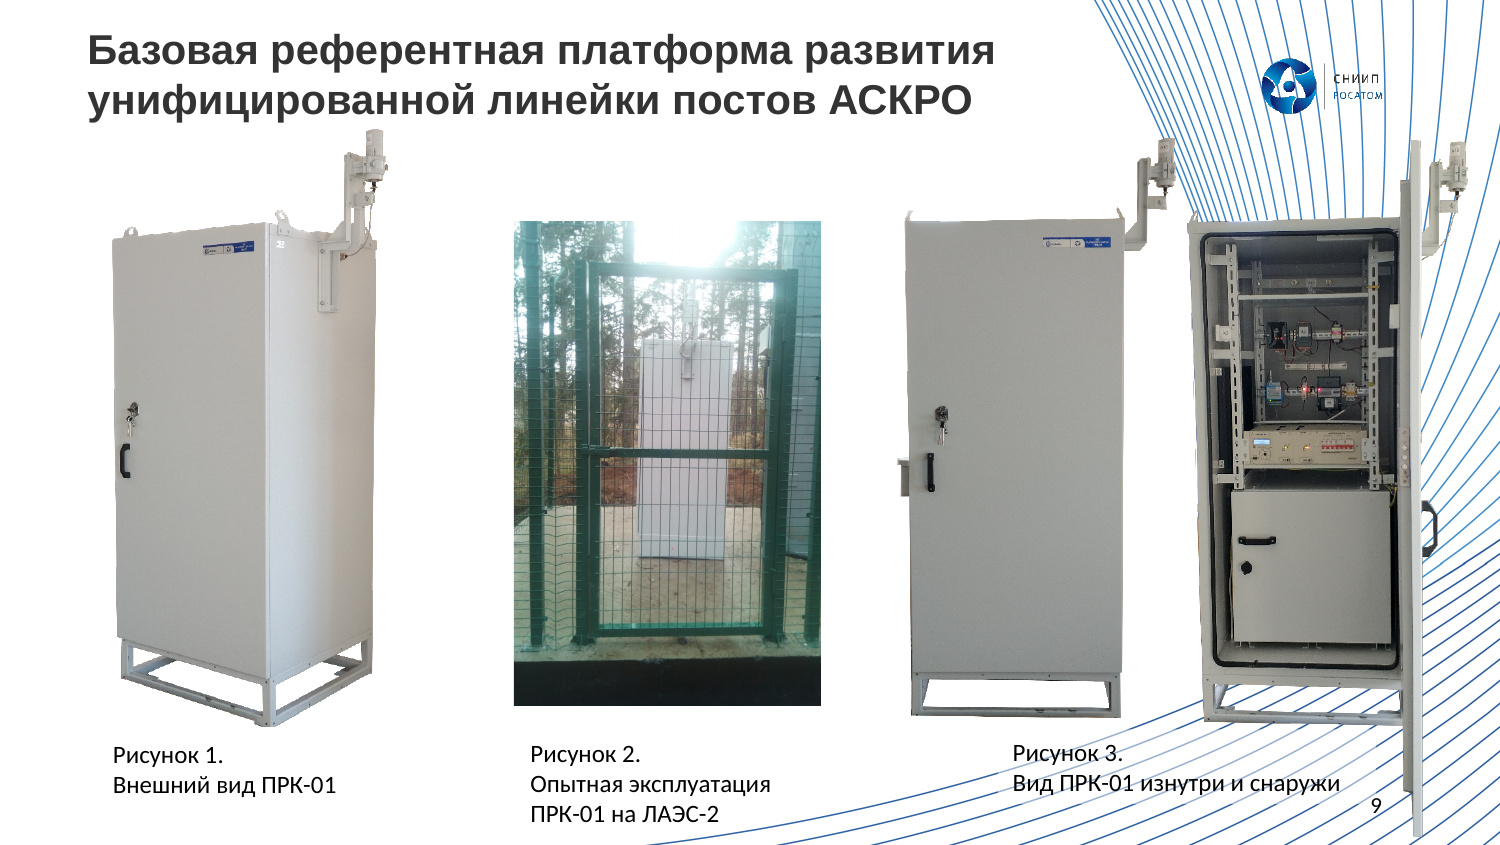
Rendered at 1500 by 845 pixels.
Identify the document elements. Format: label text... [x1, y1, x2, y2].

slide_number 9 [1059, 782, 1187, 828]
text_box Рисунок 3. Вид ПРК-01 изнутри и снаружи [998, 729, 1187, 804]
picture [0, 0, 1500, 845]
text_box Рисунок 2. Опытная эксплуатация ПРК-01 на ЛАЭС-2 [515, 730, 793, 835]
text_box Рисунок 1. Внешний вид ПРК-01 [98, 730, 352, 806]
text_box Базовая референтная платформа развития унифицированной линейки постов АСКРО [63, 6, 1216, 139]
